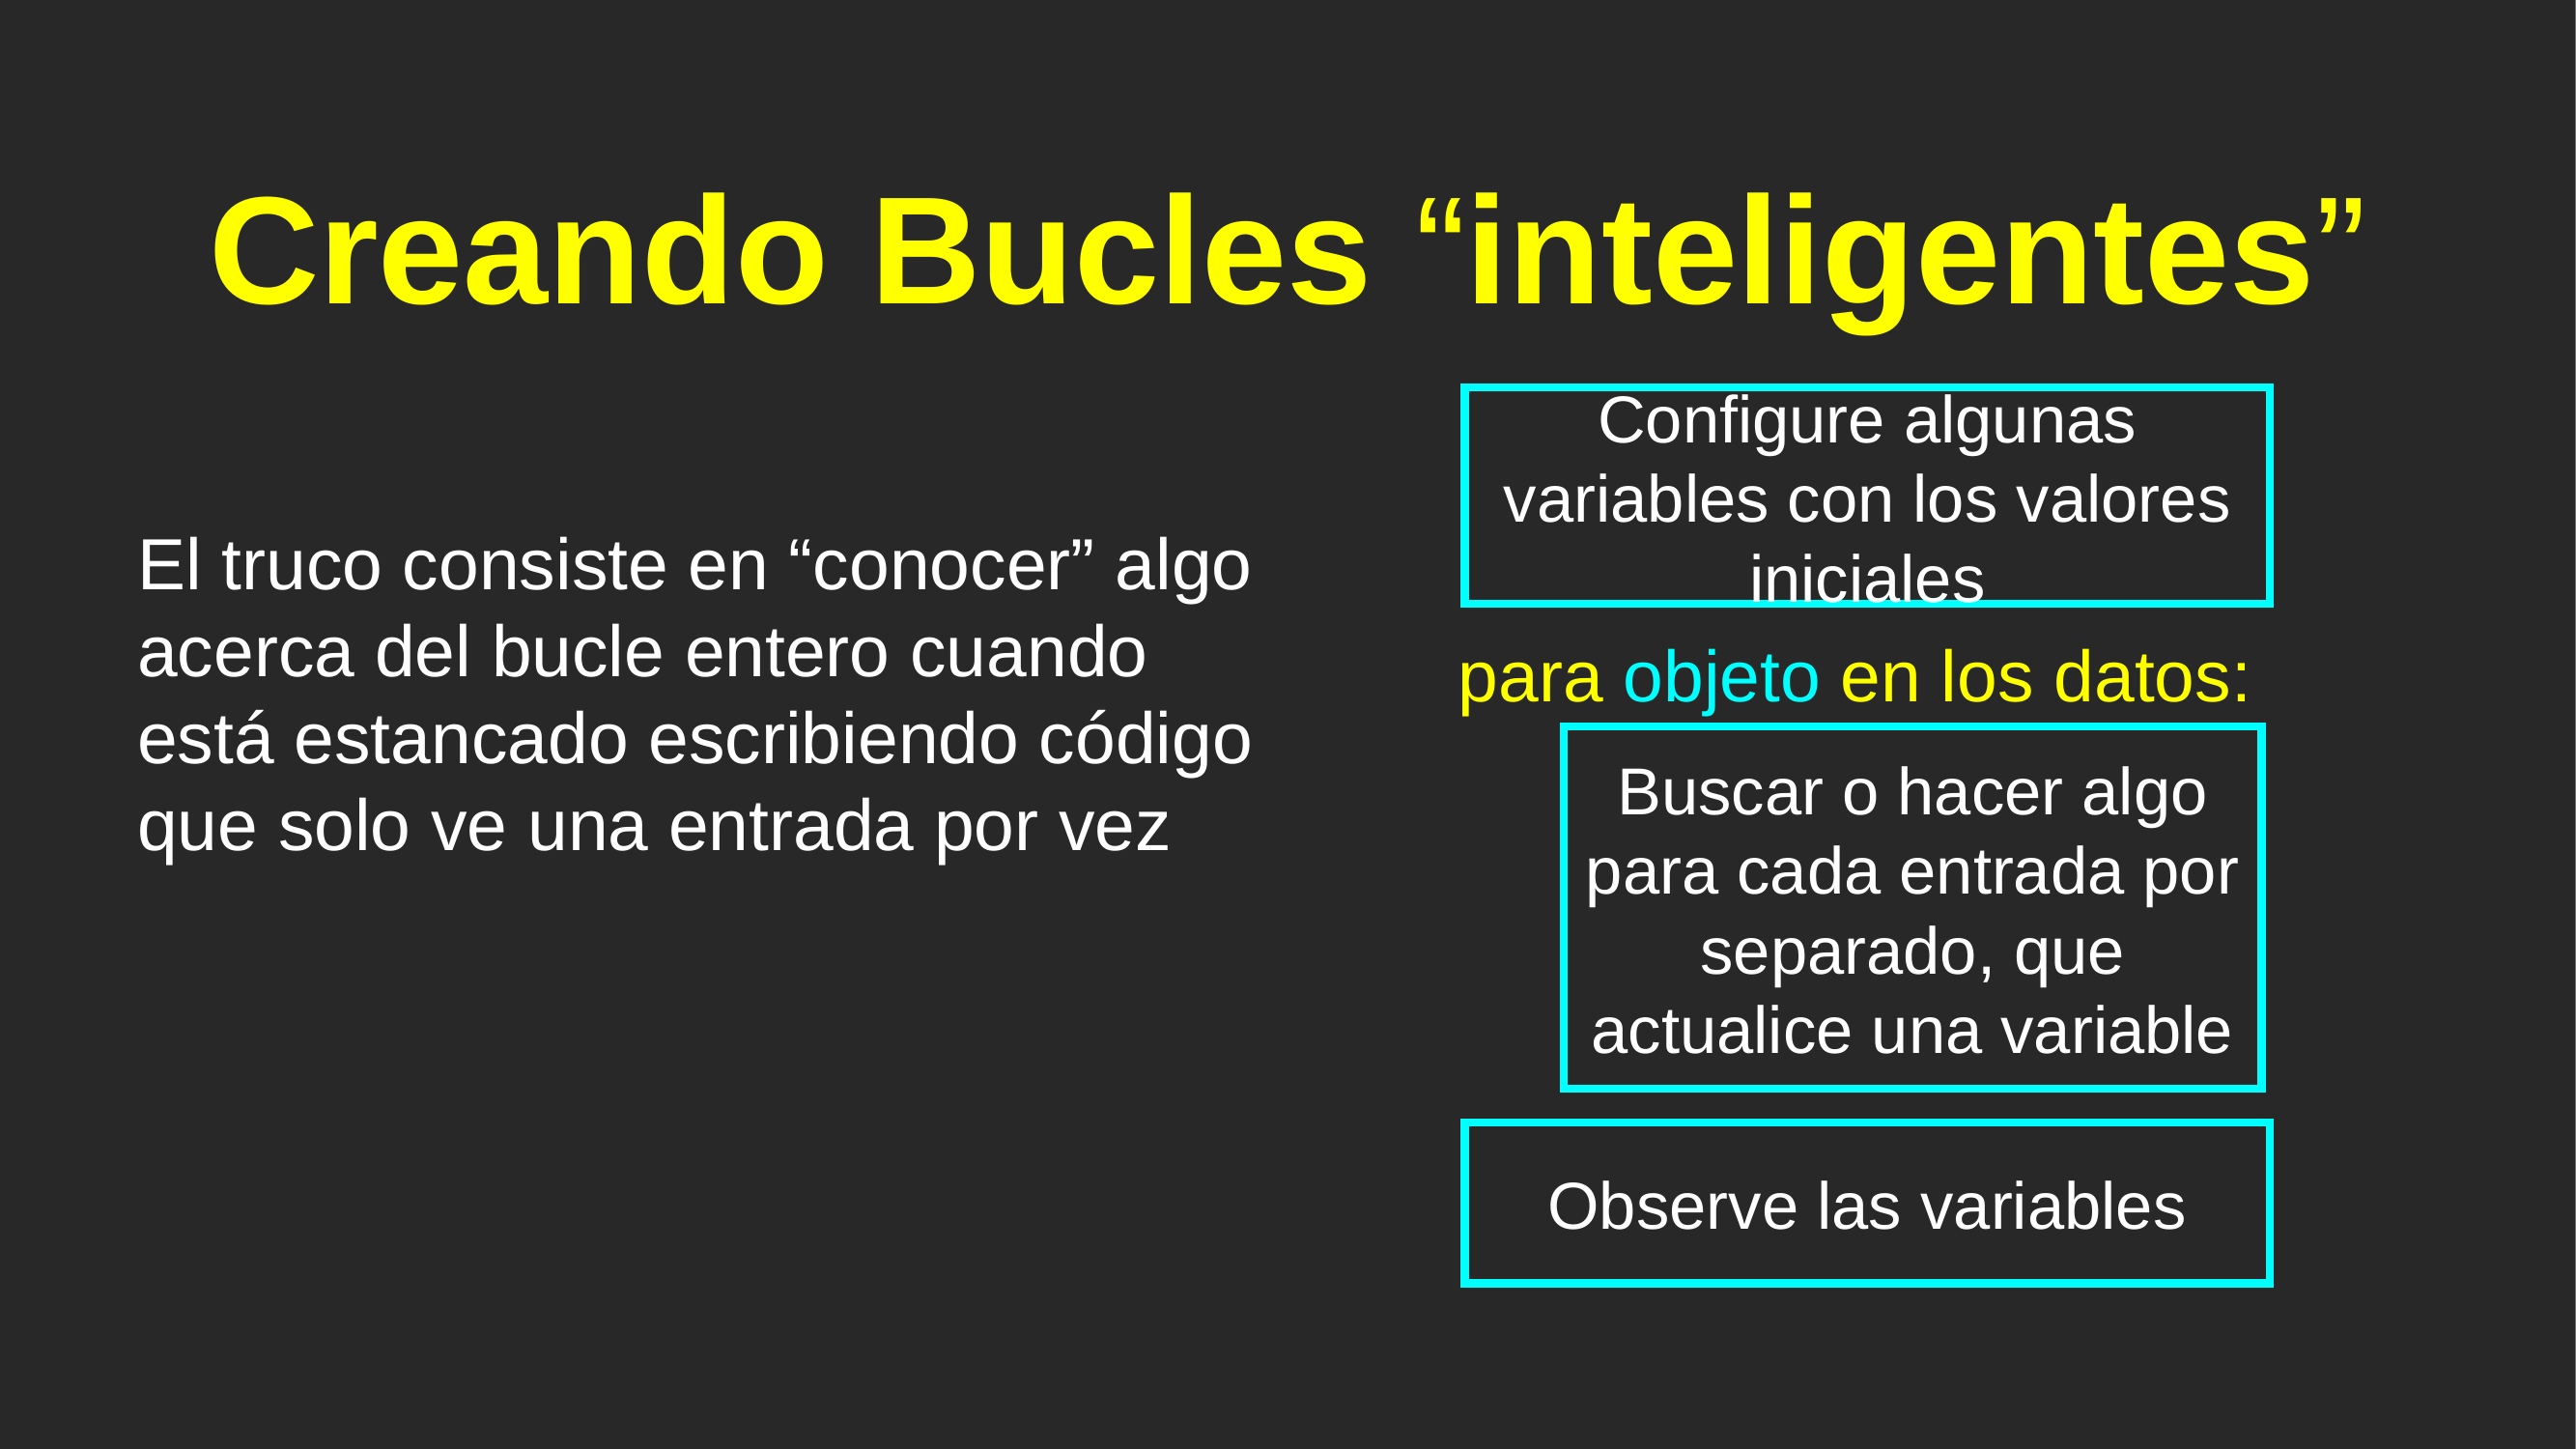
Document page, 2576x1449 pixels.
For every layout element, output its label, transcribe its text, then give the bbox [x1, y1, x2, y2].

list El truco consiste en “conocer” algo acerca del bucle entero cuando está estancado escribiendo código que solo ve una entrada por vez [131, 239, 1299, 1144]
text_box para objeto en los datos: [1338, 619, 2371, 727]
text_box Configure algunas variables con los valores iniciales [1464, 387, 2270, 604]
title Creando Bucles “inteligentes” [99, 143, 2476, 342]
text_box Observe las variables [1464, 1122, 2270, 1284]
text_box Buscar o hacer algo para cada entrada por separado, que actualice una variable [1563, 727, 2262, 1089]
